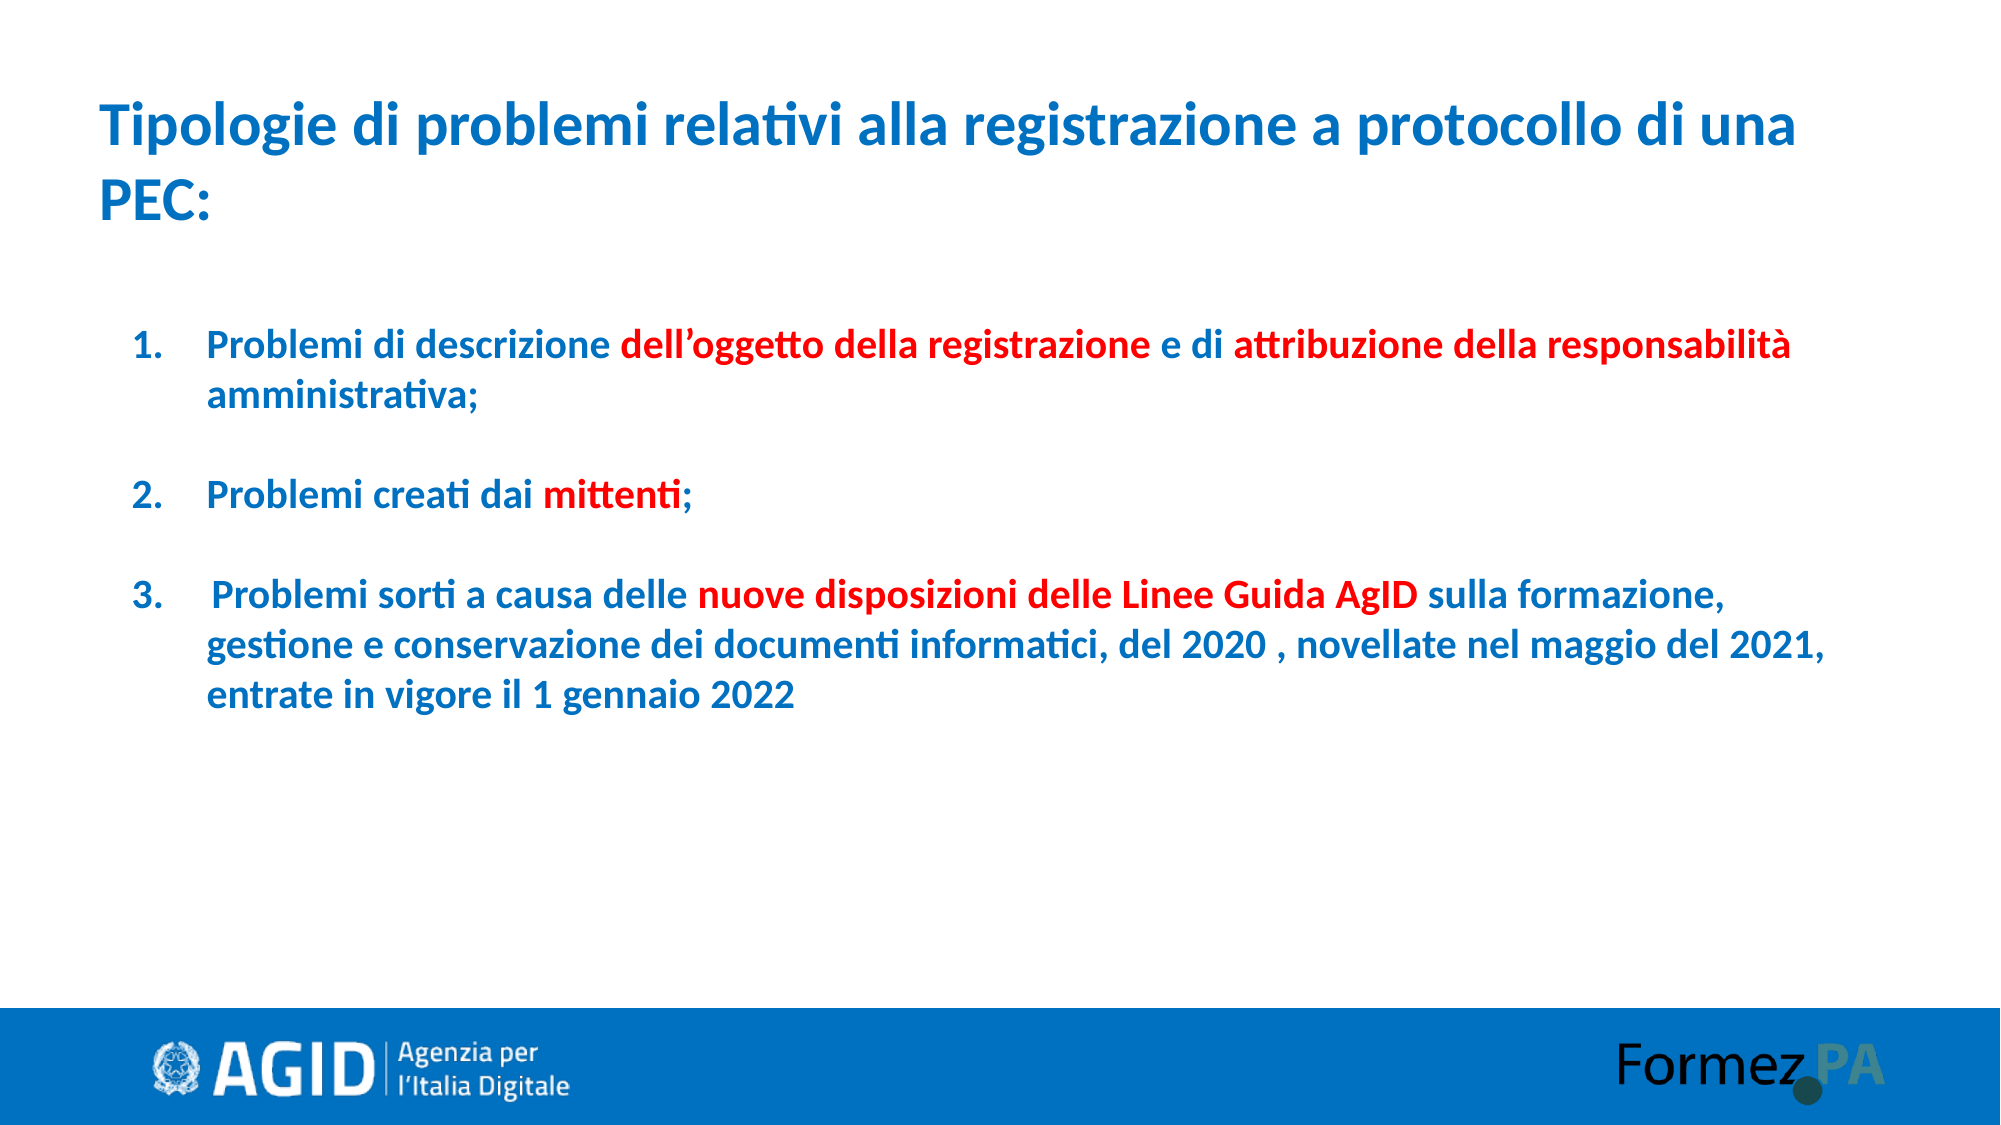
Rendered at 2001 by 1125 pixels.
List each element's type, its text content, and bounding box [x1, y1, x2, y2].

text_box [0, 1008, 2000, 1125]
text_box Tipologie di problemi relativi alla registrazione a protocollo di una PEC: [85, 75, 1905, 240]
picture [152, 1030, 570, 1120]
picture [1614, 1038, 1890, 1108]
text_box Problemi di descrizione dell’oggetto della registrazione e di attribuzione della responsabilità amministrativa; Problemi creati dai mittenti; 3. Problemi sorti a causa delle nuove disposizioni delle Linee Guida AgID sulla formazione, gestione e conservazione dei documenti informatici, del 2020 , novellate nel maggio del 2021, entrate in vigore il 1 gennaio 2022 [116, 259, 1884, 875]
